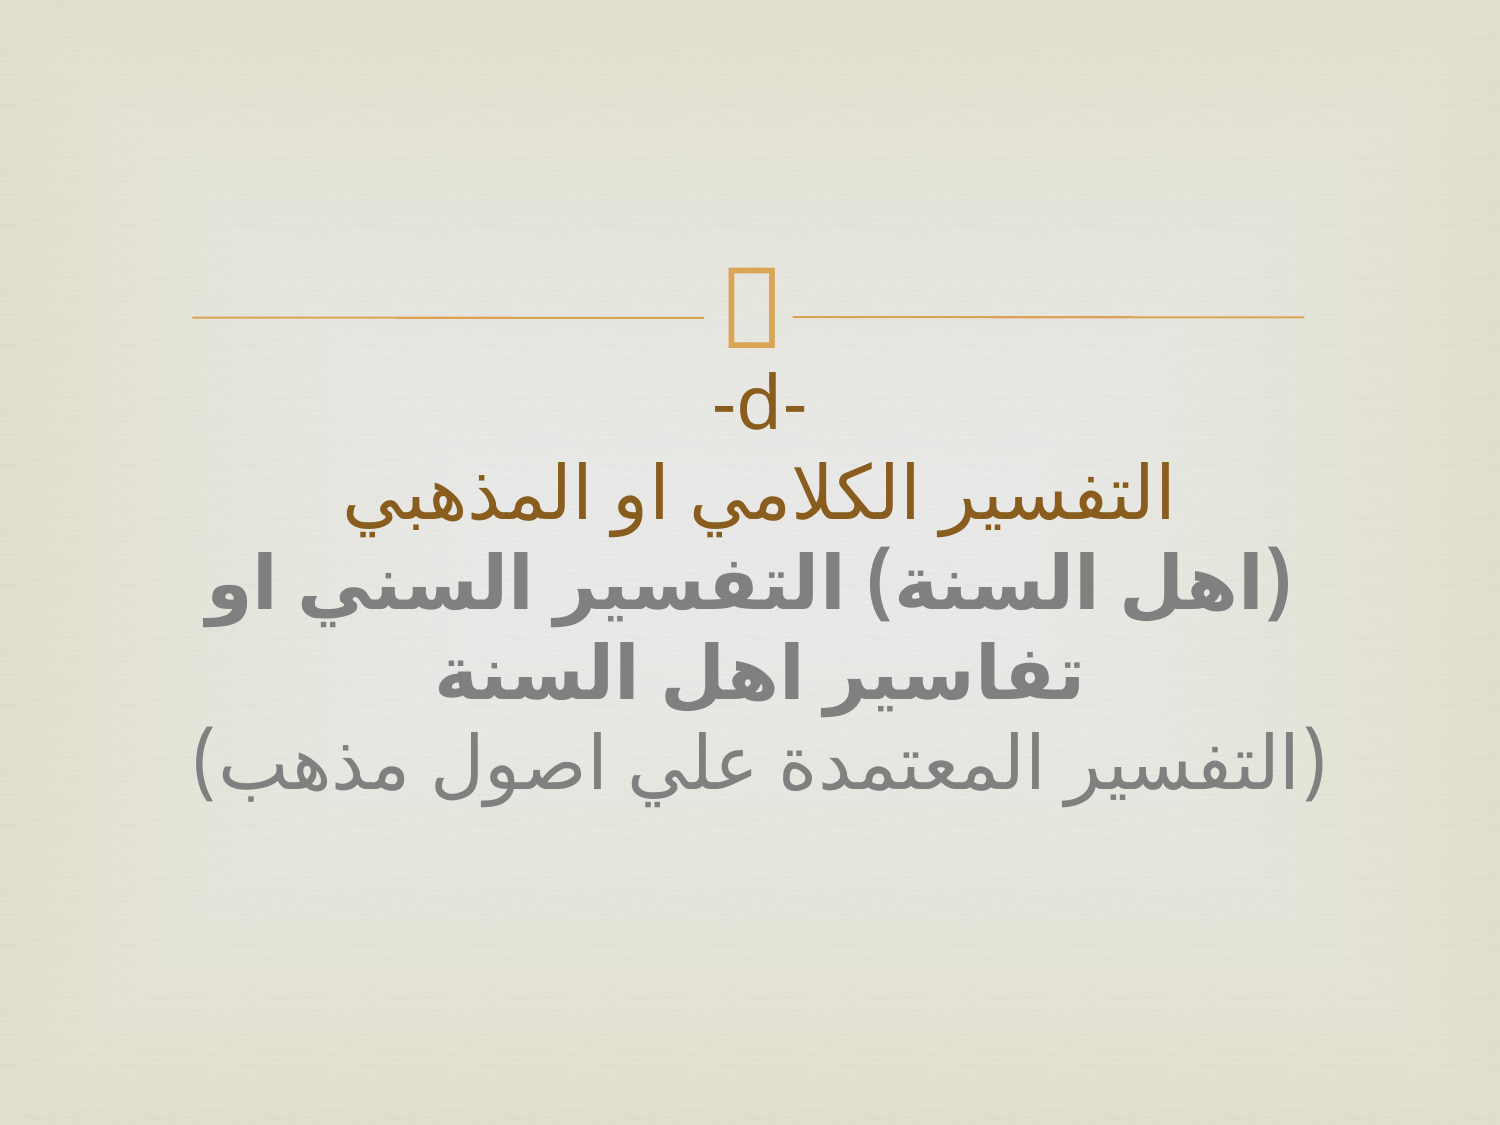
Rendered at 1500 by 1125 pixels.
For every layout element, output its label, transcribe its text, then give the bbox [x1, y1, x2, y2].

title -d- التفسير الكلامي او المذهبي (اهل السنة) التفسير السني او تفاسير اهل السنة (التفسير المعتمدة علي اصول مذهب) [93, 361, 1427, 797]
